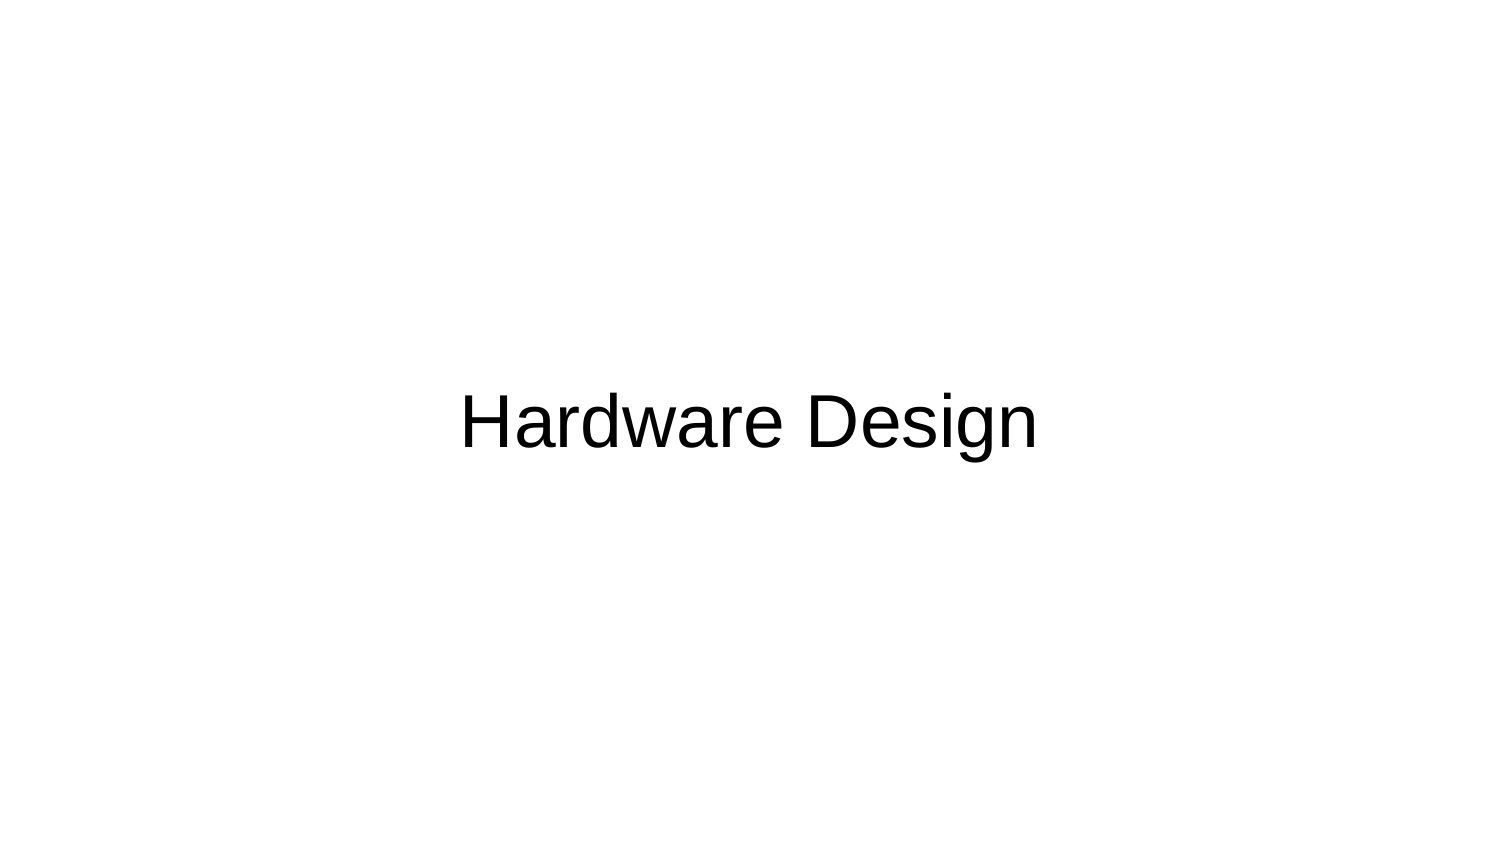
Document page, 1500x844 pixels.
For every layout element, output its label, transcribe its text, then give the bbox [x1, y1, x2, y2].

title Hardware Design [51, 352, 1449, 491]
